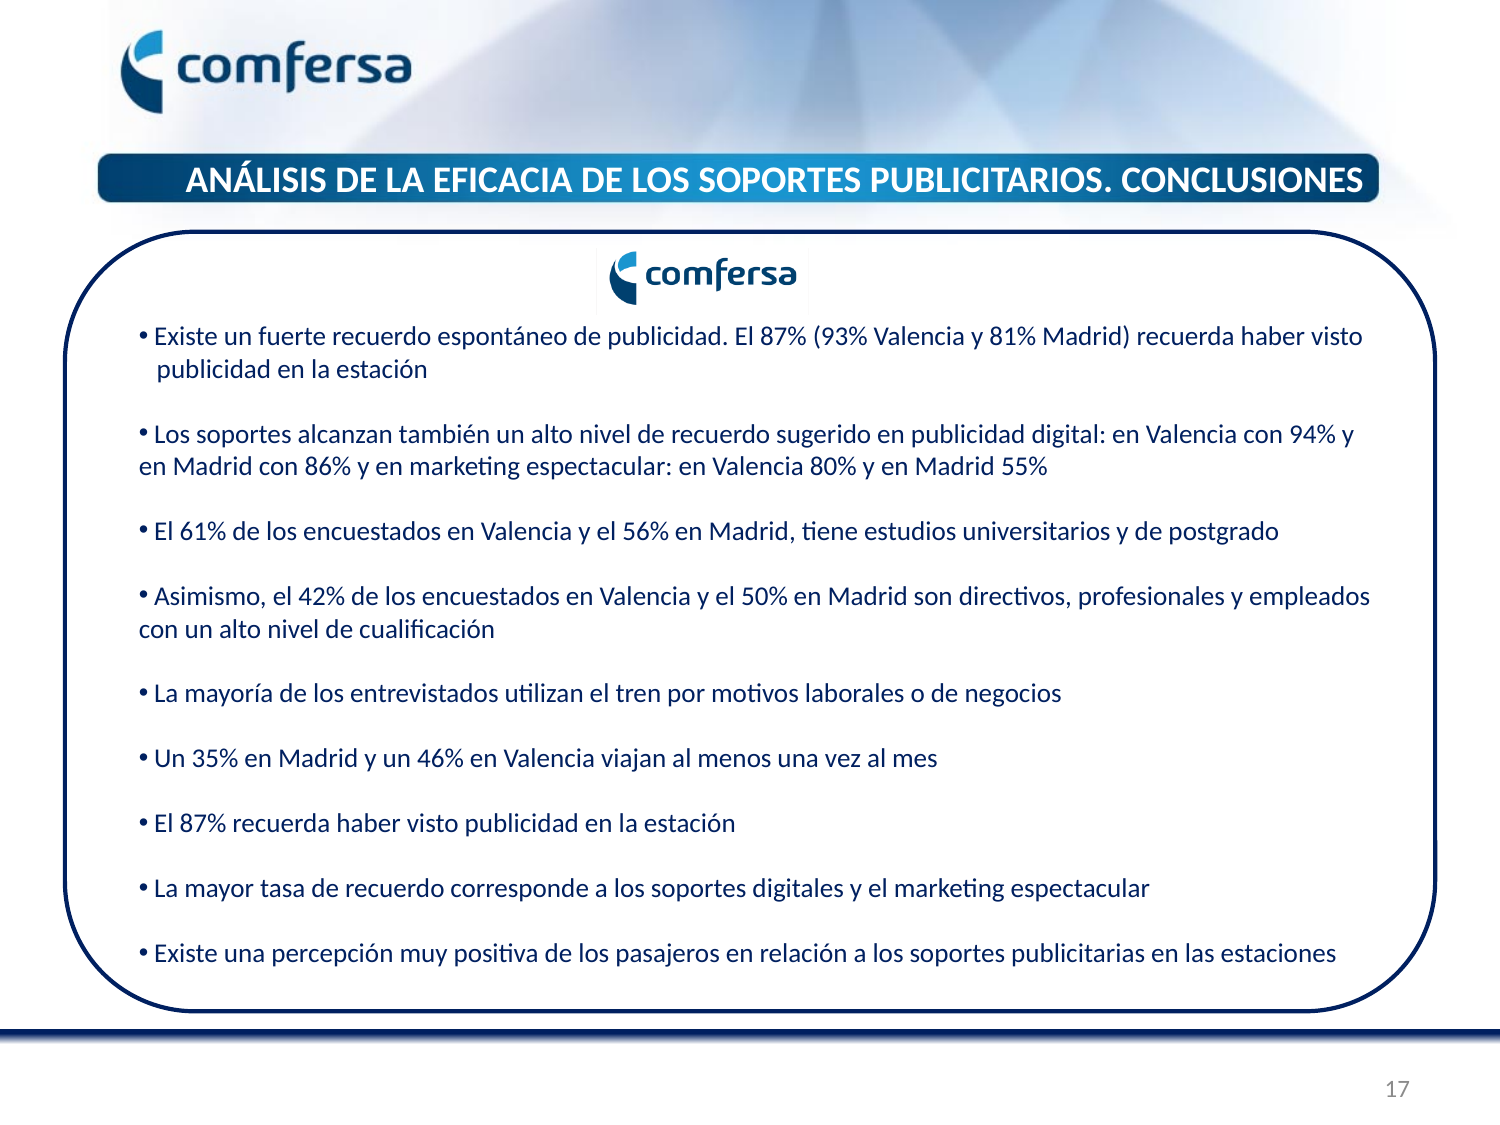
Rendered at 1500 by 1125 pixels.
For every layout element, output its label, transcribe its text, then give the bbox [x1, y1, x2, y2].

text_box Existe un fuerte recuerdo espontáneo de publicidad. El 87% (93% Valencia y 81% Madrid) recuerda haber visto publicidad en la estación Los soportes alcanzan también un alto nivel de recuerdo sugerido en publicidad digital: en Valencia con 94% y en Madrid con 86% y en marketing espectacular: en Valencia 80% y en Madrid 55% El 61% de los encuestados en Valencia y el 56% en Madrid, tiene estudios universitarios y de postgrado Asimismo, el 42% de los encuestados en Valencia y el 50% en Madrid son directivos, profesionales y empleados con un alto nivel de cualificación La mayoría de los entrevistados utilizan el tren por motivos laborales o de negocios Un 35% en Madrid y un 46% en Valencia viajan al menos una vez al mes El 87% recuerda haber visto publicidad en la estación La mayor tasa de recuerdo corresponde a los soportes digitales y el marketing espectacular Existe una percepción muy positiva de los pasajeros en relación a los soportes publicitarias en las estaciones [123, 975, 1400, 1016]
slide_number 17 [1074, 1042, 1425, 1103]
text_box [62, 229, 1438, 1014]
picture [0, 0, 1500, 251]
picture [596, 247, 810, 315]
text_box ANÁLISIS DE LA EFICACIA DE LOS SOPORTES PUBLICITARIOS. CONCLUSIONES [135, 147, 1415, 208]
